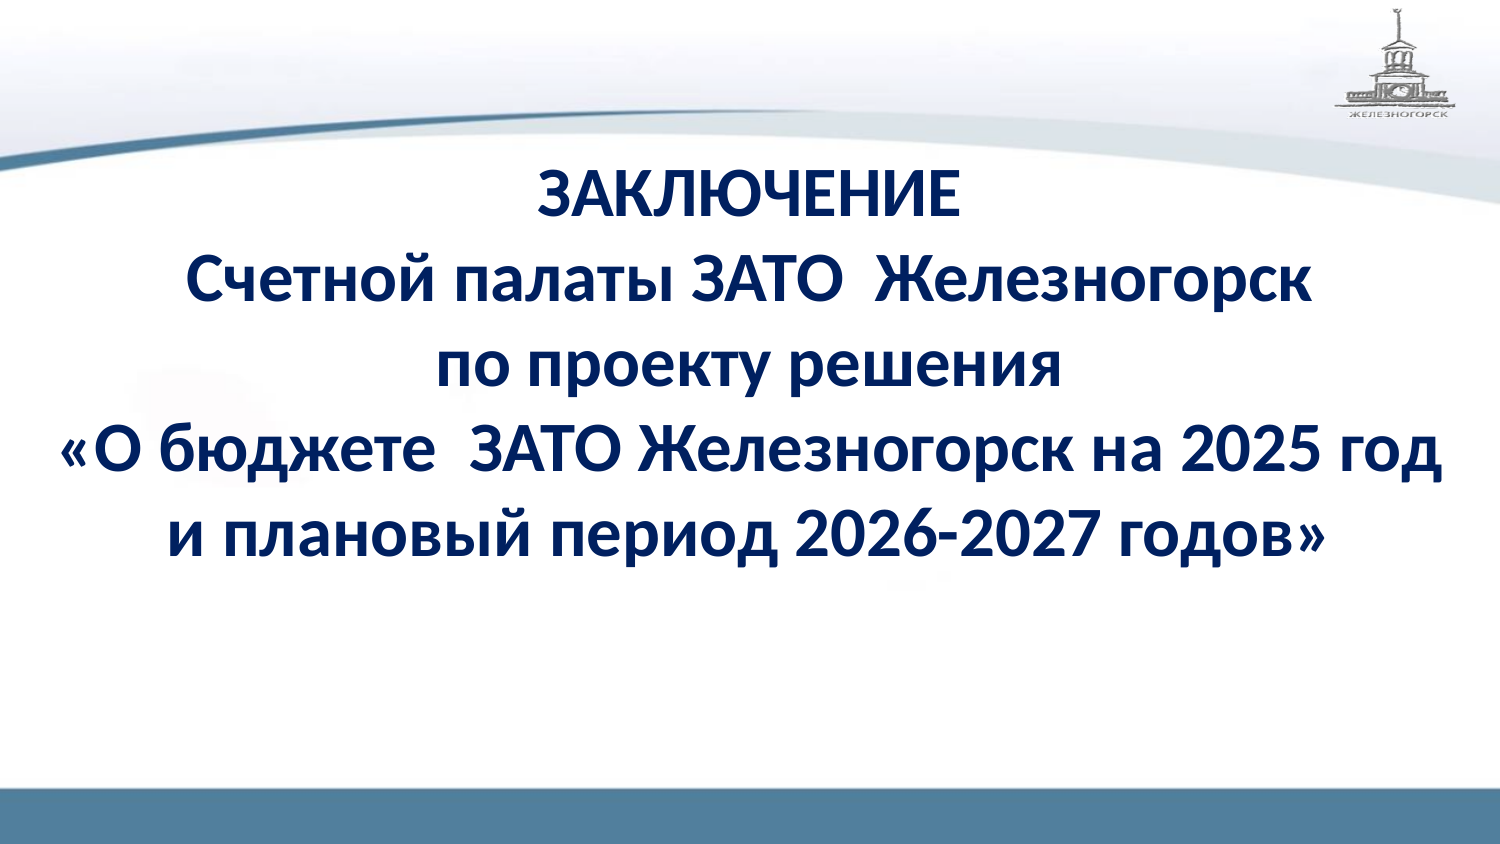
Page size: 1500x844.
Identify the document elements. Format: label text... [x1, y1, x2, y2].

text_box ЗАКЛЮЧЕНИЕ Счетной палаты ЗАТО Железногорск по проекту решения «О бюджете ЗАТО Железногорск на 2025 год и плановый период 2026-2027 годов» [23, 138, 1477, 578]
picture [1328, 0, 1459, 121]
